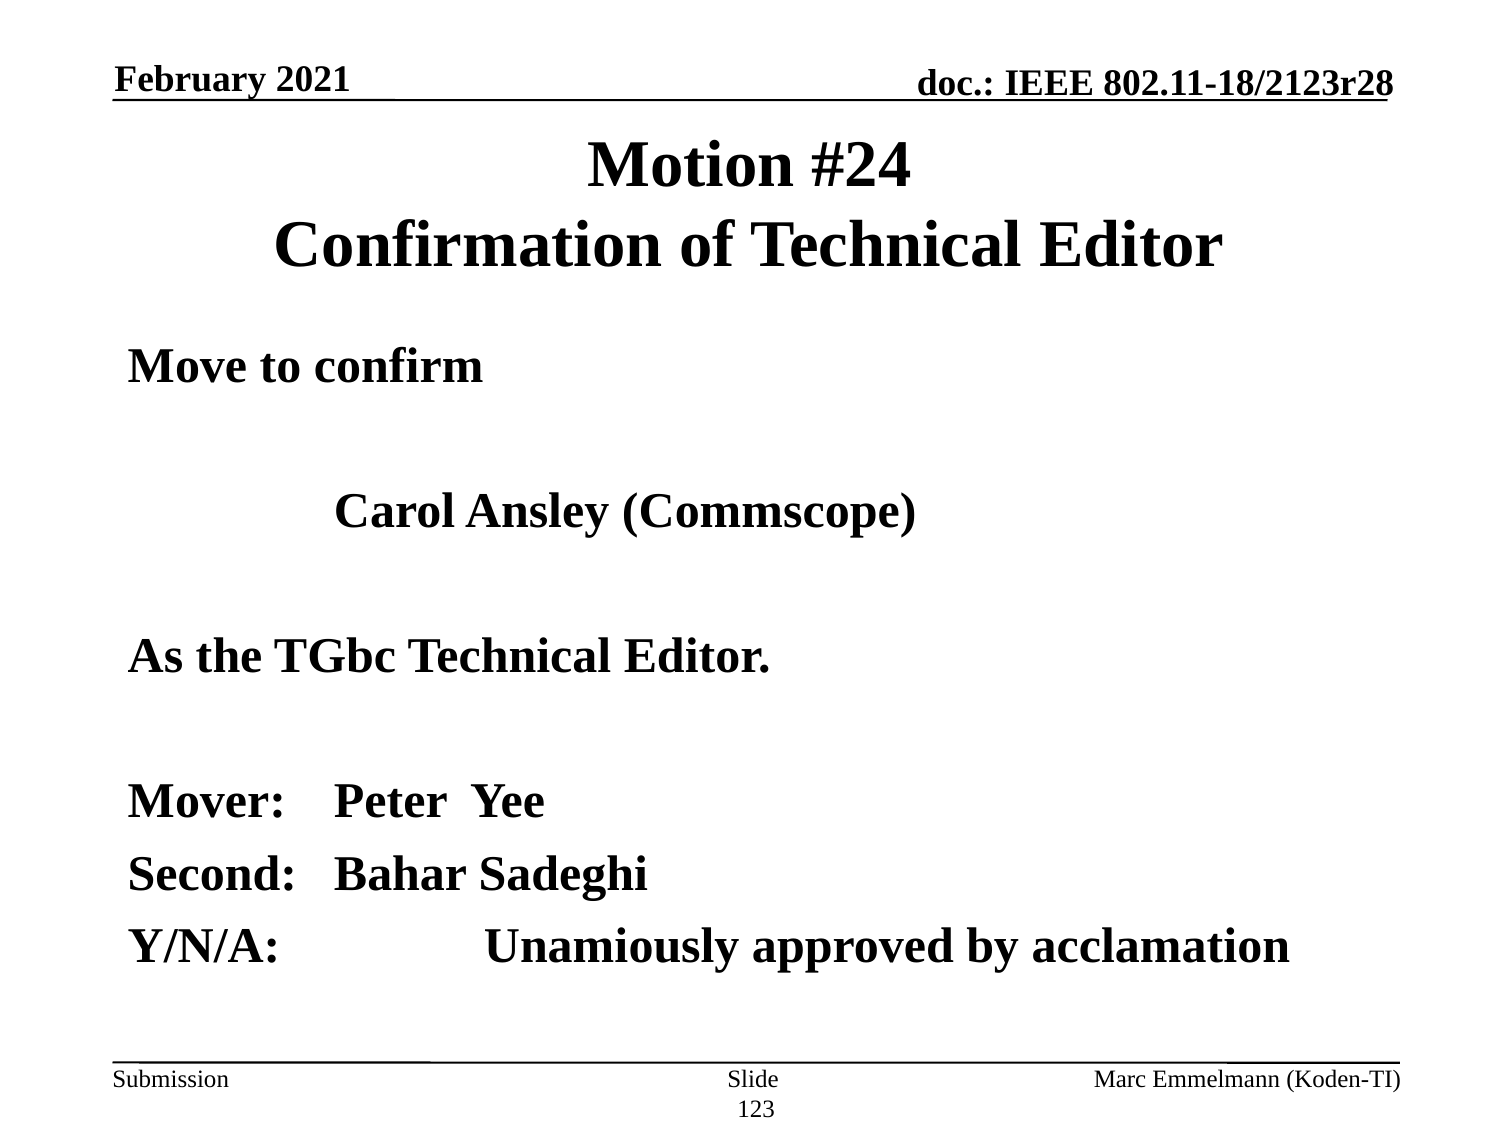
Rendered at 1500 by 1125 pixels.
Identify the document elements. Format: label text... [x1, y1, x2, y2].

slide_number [114, 54, 423, 100]
list Move to confirm Carol Ansley (Commscope) As the TGbc Technical Editor. Mover: Peter Yee Second: Bahar Sadeghi Y/N/A: Unamiously approved by acclamation [112, 324, 1388, 1000]
footer Marc Emmelmann (Koden-TI) [878, 1061, 1402, 1093]
title Motion #24 Confirmation of Technical Editor [112, 112, 1388, 288]
slide_number Slide 123 [712, 1061, 800, 1123]
